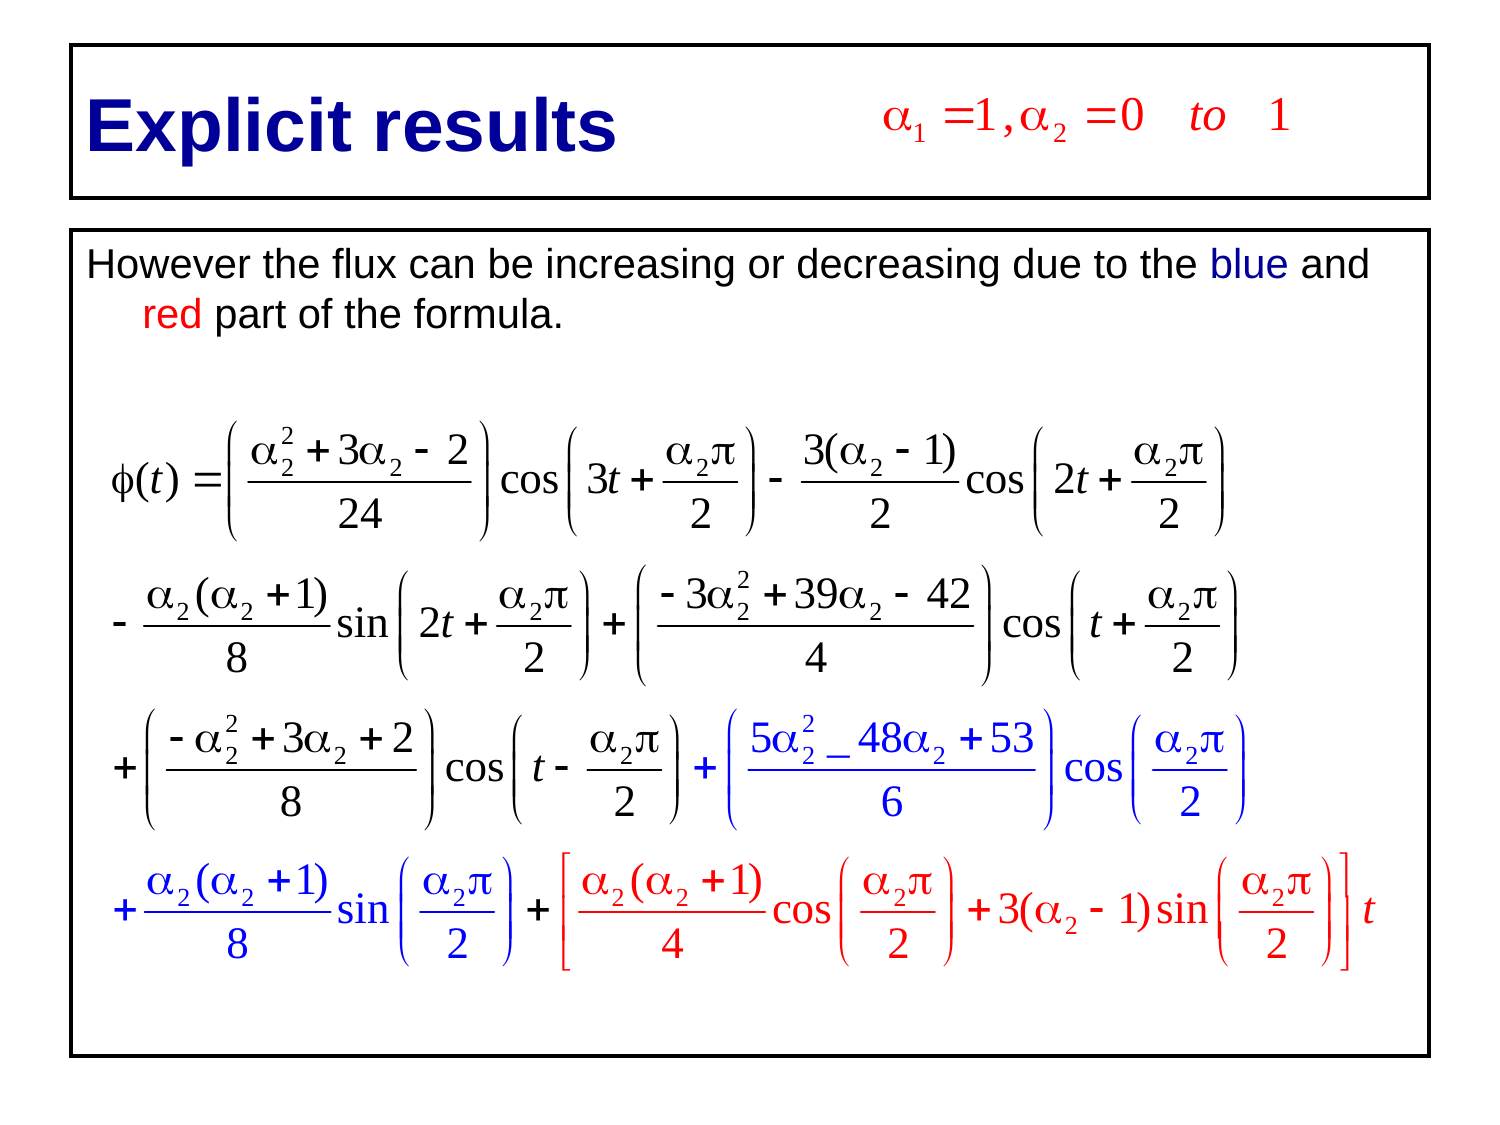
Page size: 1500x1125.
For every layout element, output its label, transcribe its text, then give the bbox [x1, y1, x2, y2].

title Explicit results [70, 44, 1430, 199]
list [875, 81, 1297, 155]
list However the flux can be increasing or decreasing due to the blue and red part of the formula. [70, 606, 1430, 1057]
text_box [105, 410, 1386, 982]
list However the flux can be increasing or decreasing due to the blue and red part of the formula. [70, 229, 1430, 605]
